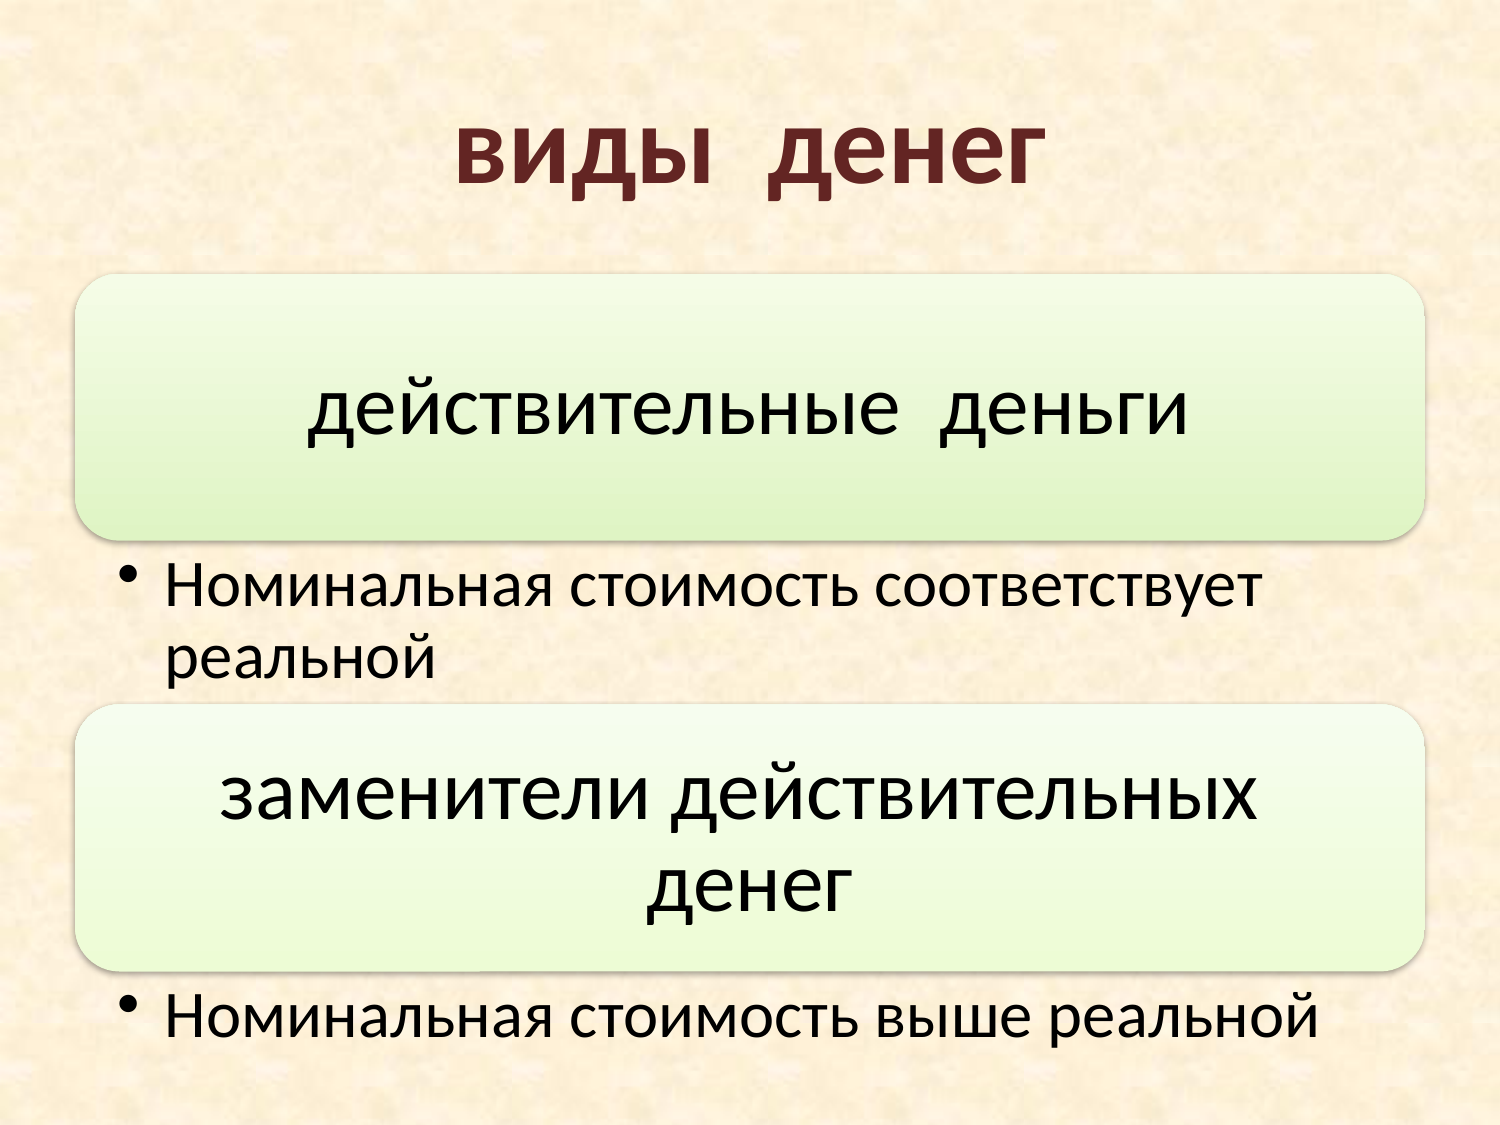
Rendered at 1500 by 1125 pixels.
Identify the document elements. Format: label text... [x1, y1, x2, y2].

title виды денег [75, 45, 1425, 233]
picture [0, 0, 1500, 1125]
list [74, 262, 1426, 1095]
